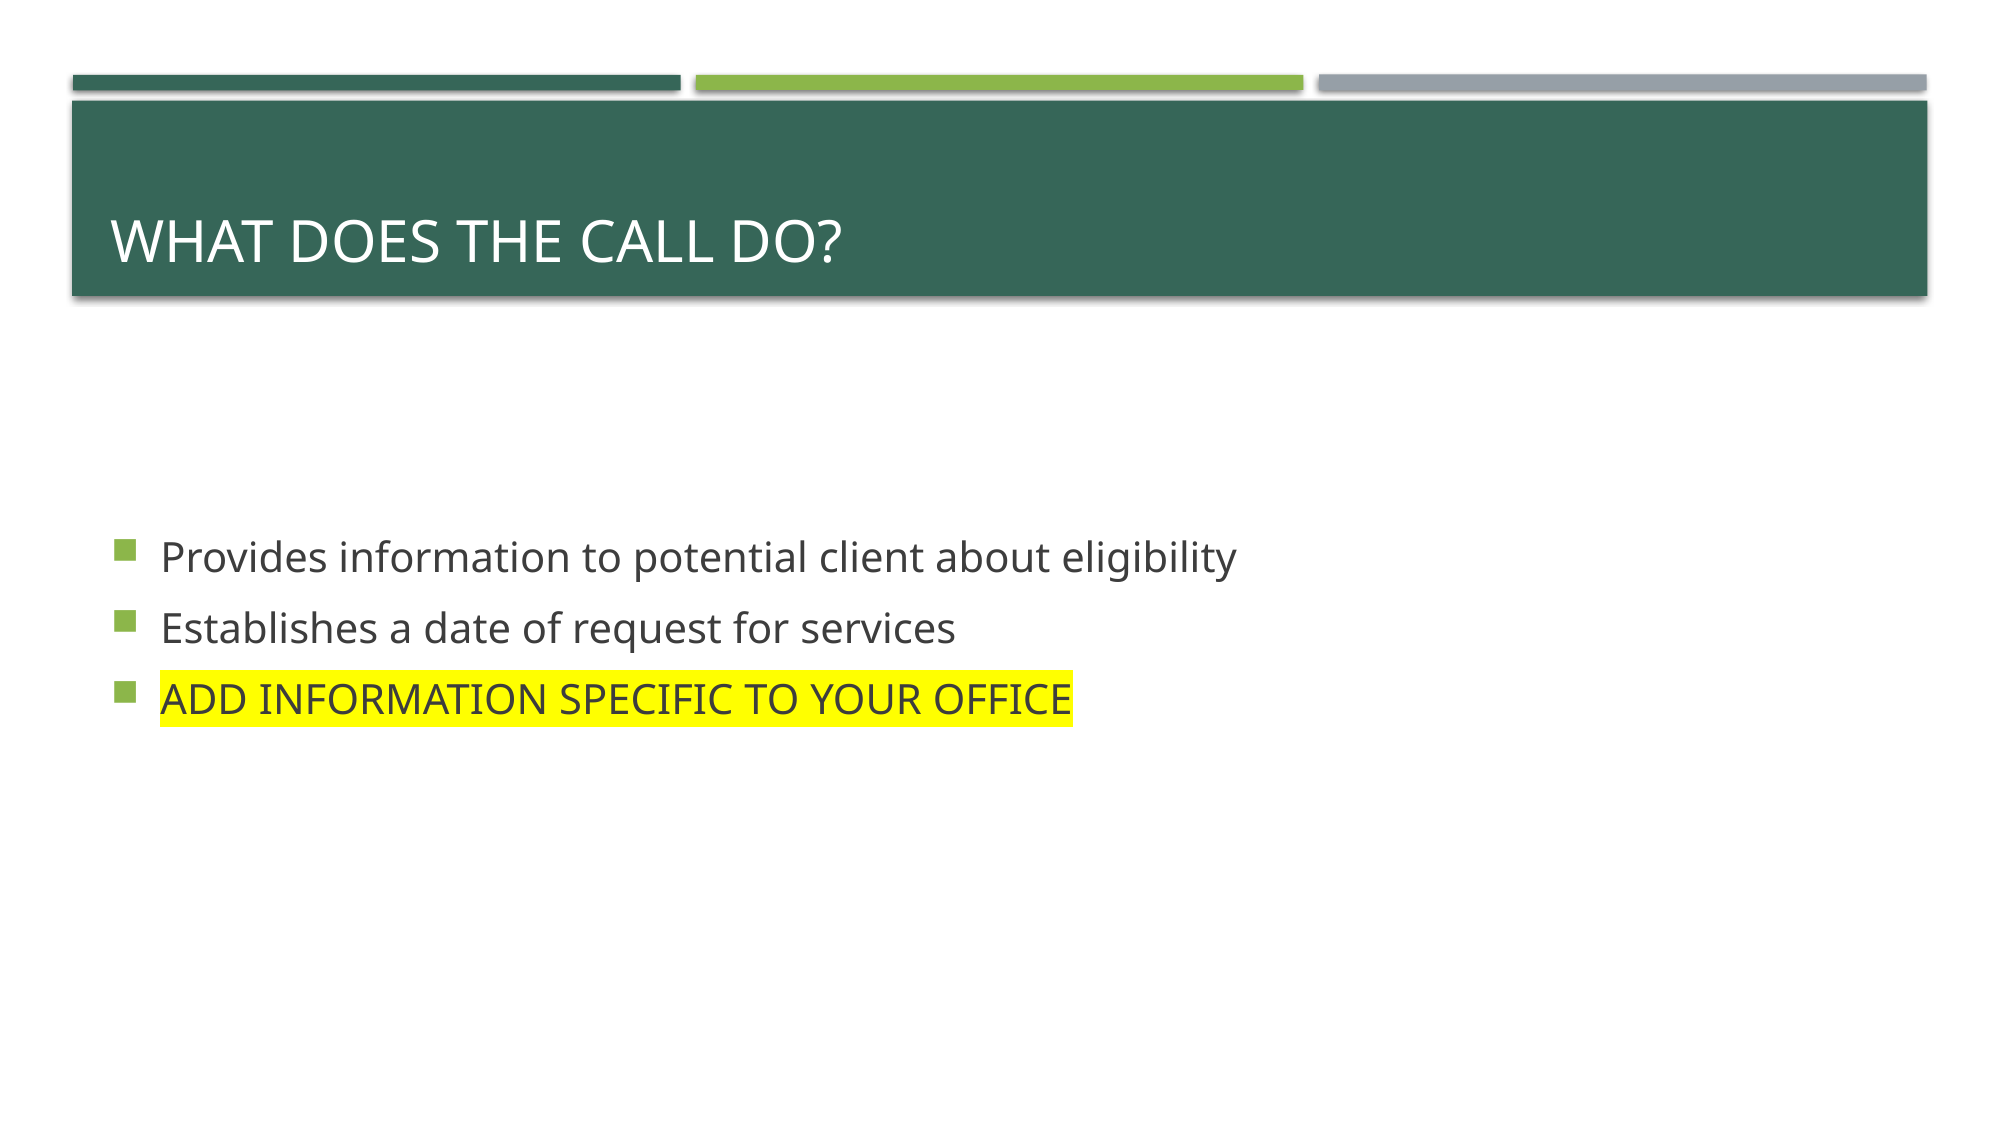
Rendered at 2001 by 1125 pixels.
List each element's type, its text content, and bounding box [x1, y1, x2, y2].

list Provides information to potential client about eligibility Establishes a date of request for services ADD INFORMATION SPECIFIC TO YOUR OFFICE [95, 357, 1905, 962]
title What does the call do? [95, 115, 1905, 282]
